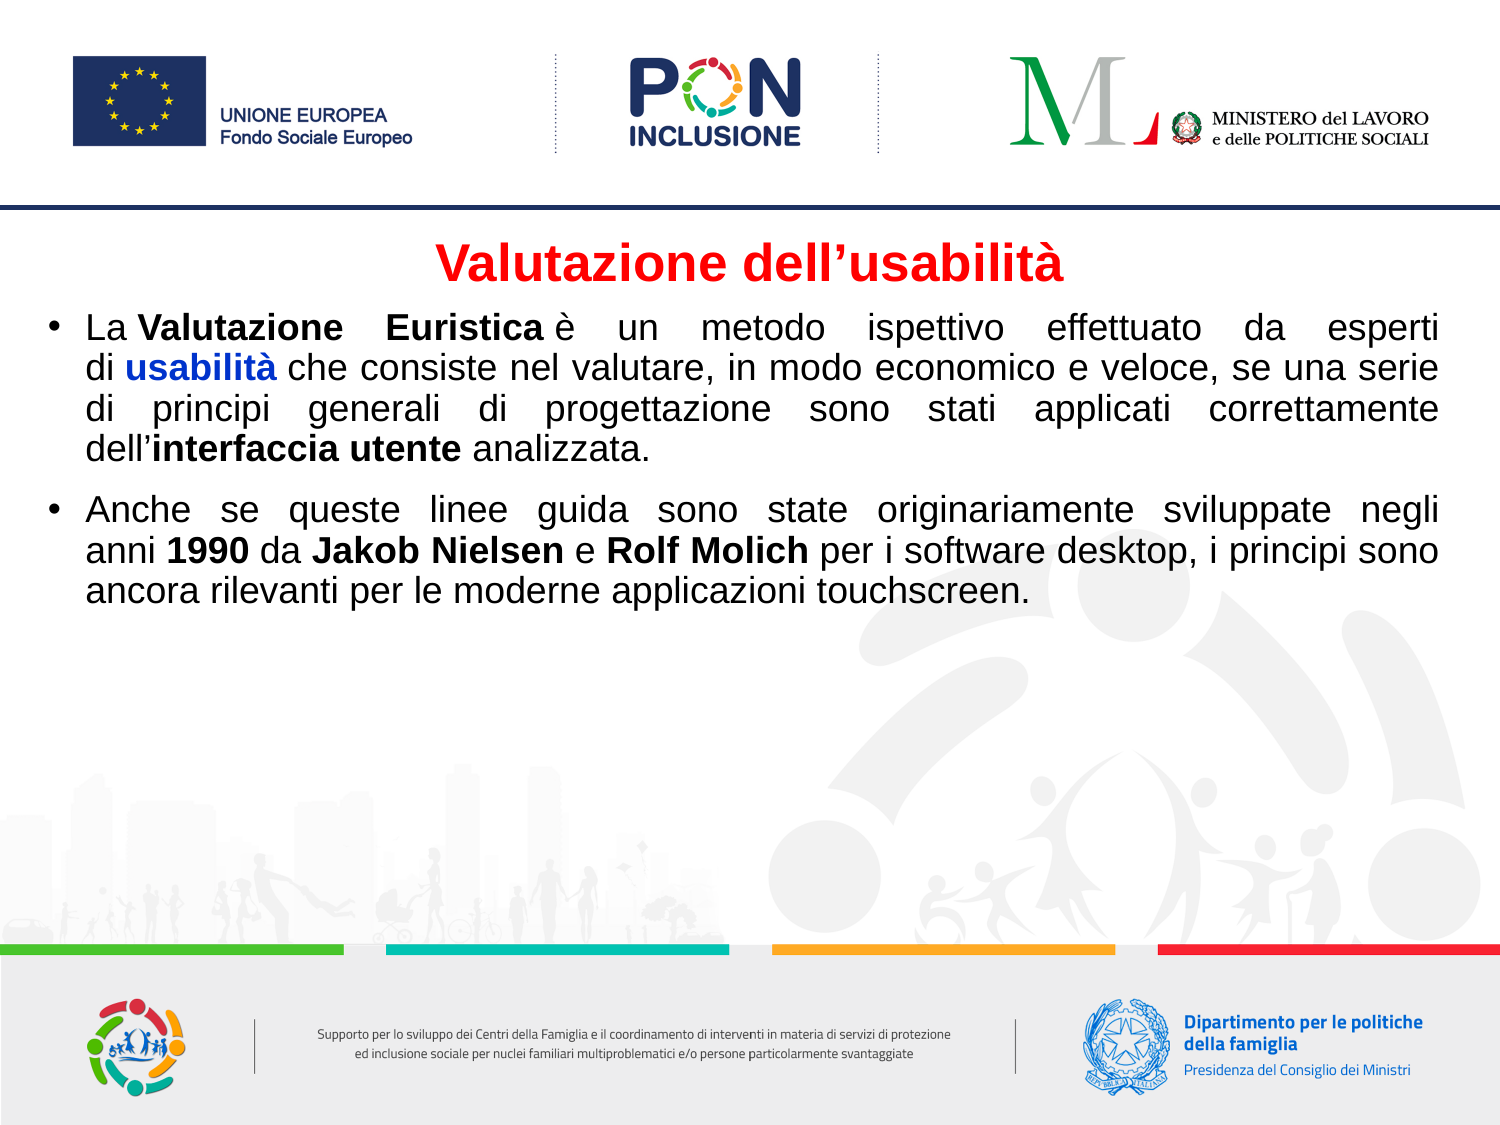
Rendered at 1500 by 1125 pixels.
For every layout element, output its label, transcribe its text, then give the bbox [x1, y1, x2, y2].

list La Valutazione Euristica è un metodo ispettivo effettuato da esperti di usabilità che consiste nel valutare, in modo economico e veloce, se una serie di principi generali di progettazione sono stati applicati correttamente dell’interfaccia utente analizzata. Anche se queste linee guida sono state originariamente sviluppate negli anni 1990 da Jakob Nielsen e Rolf Molich per i software desktop, i principi sono ancora rilevanti per le moderne applicazioni touchscreen. [32, 300, 1455, 906]
title Valutazione dell’usabilità [75, 227, 1425, 300]
picture [0, 0, 1500, 1125]
